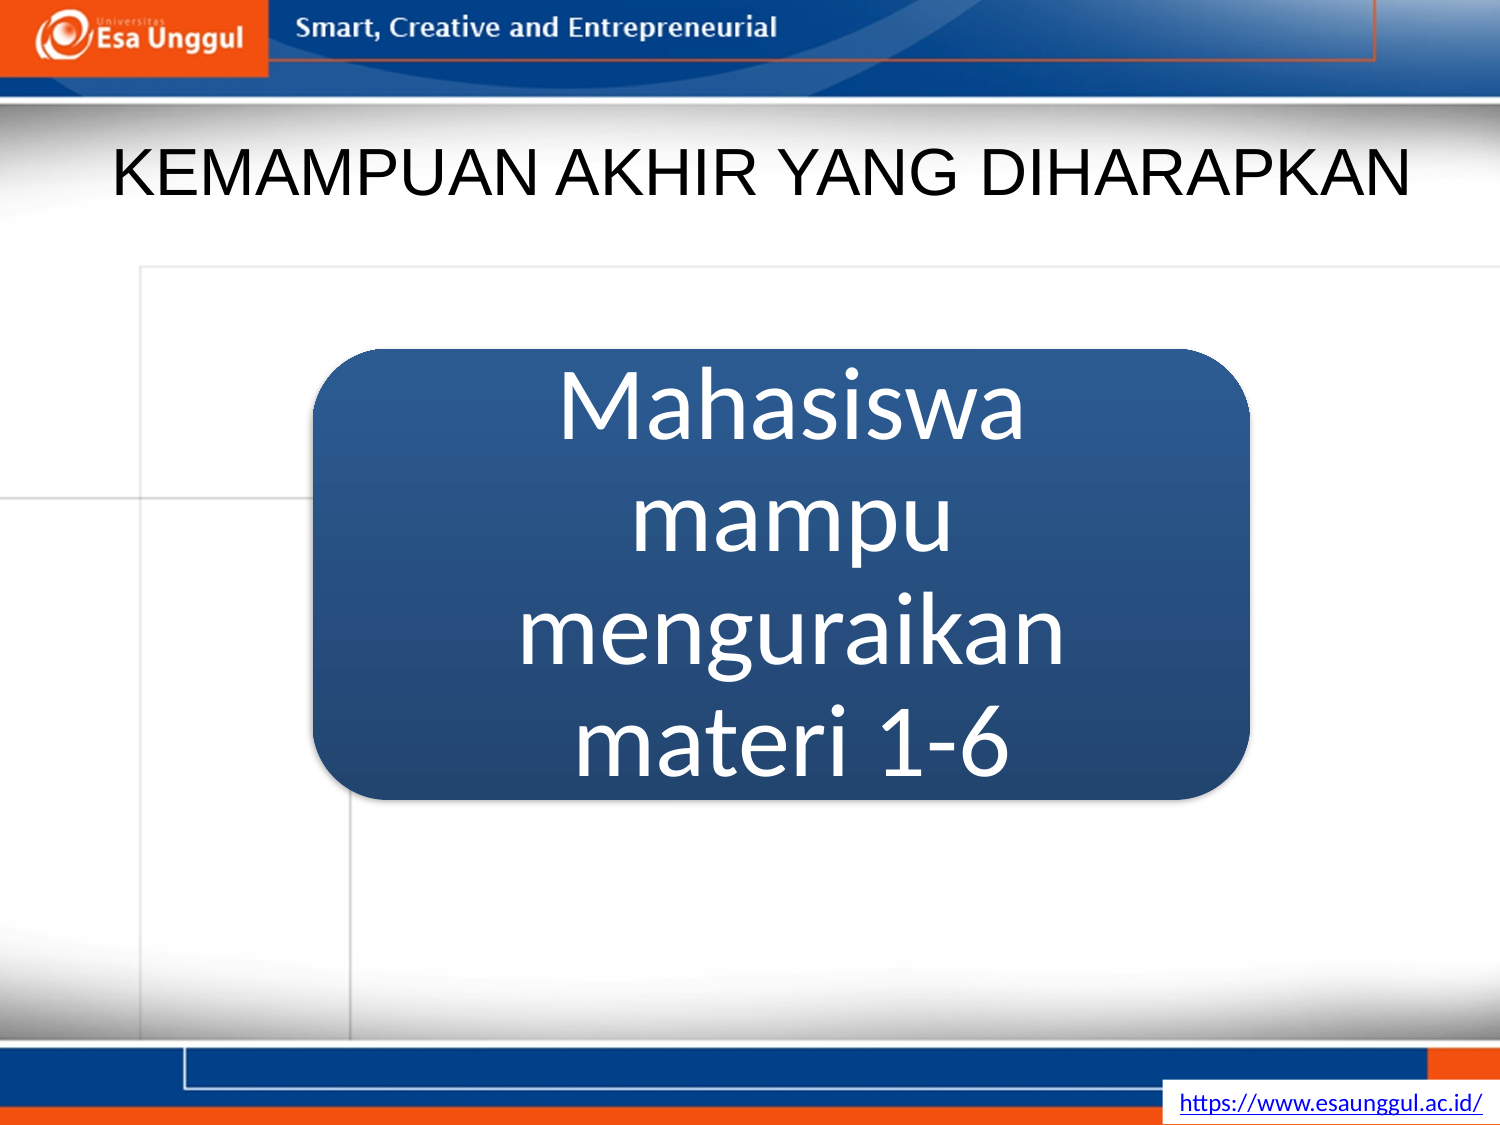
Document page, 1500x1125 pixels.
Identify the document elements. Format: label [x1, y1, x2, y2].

list [312, 312, 1251, 838]
picture [0, 0, 1500, 1125]
